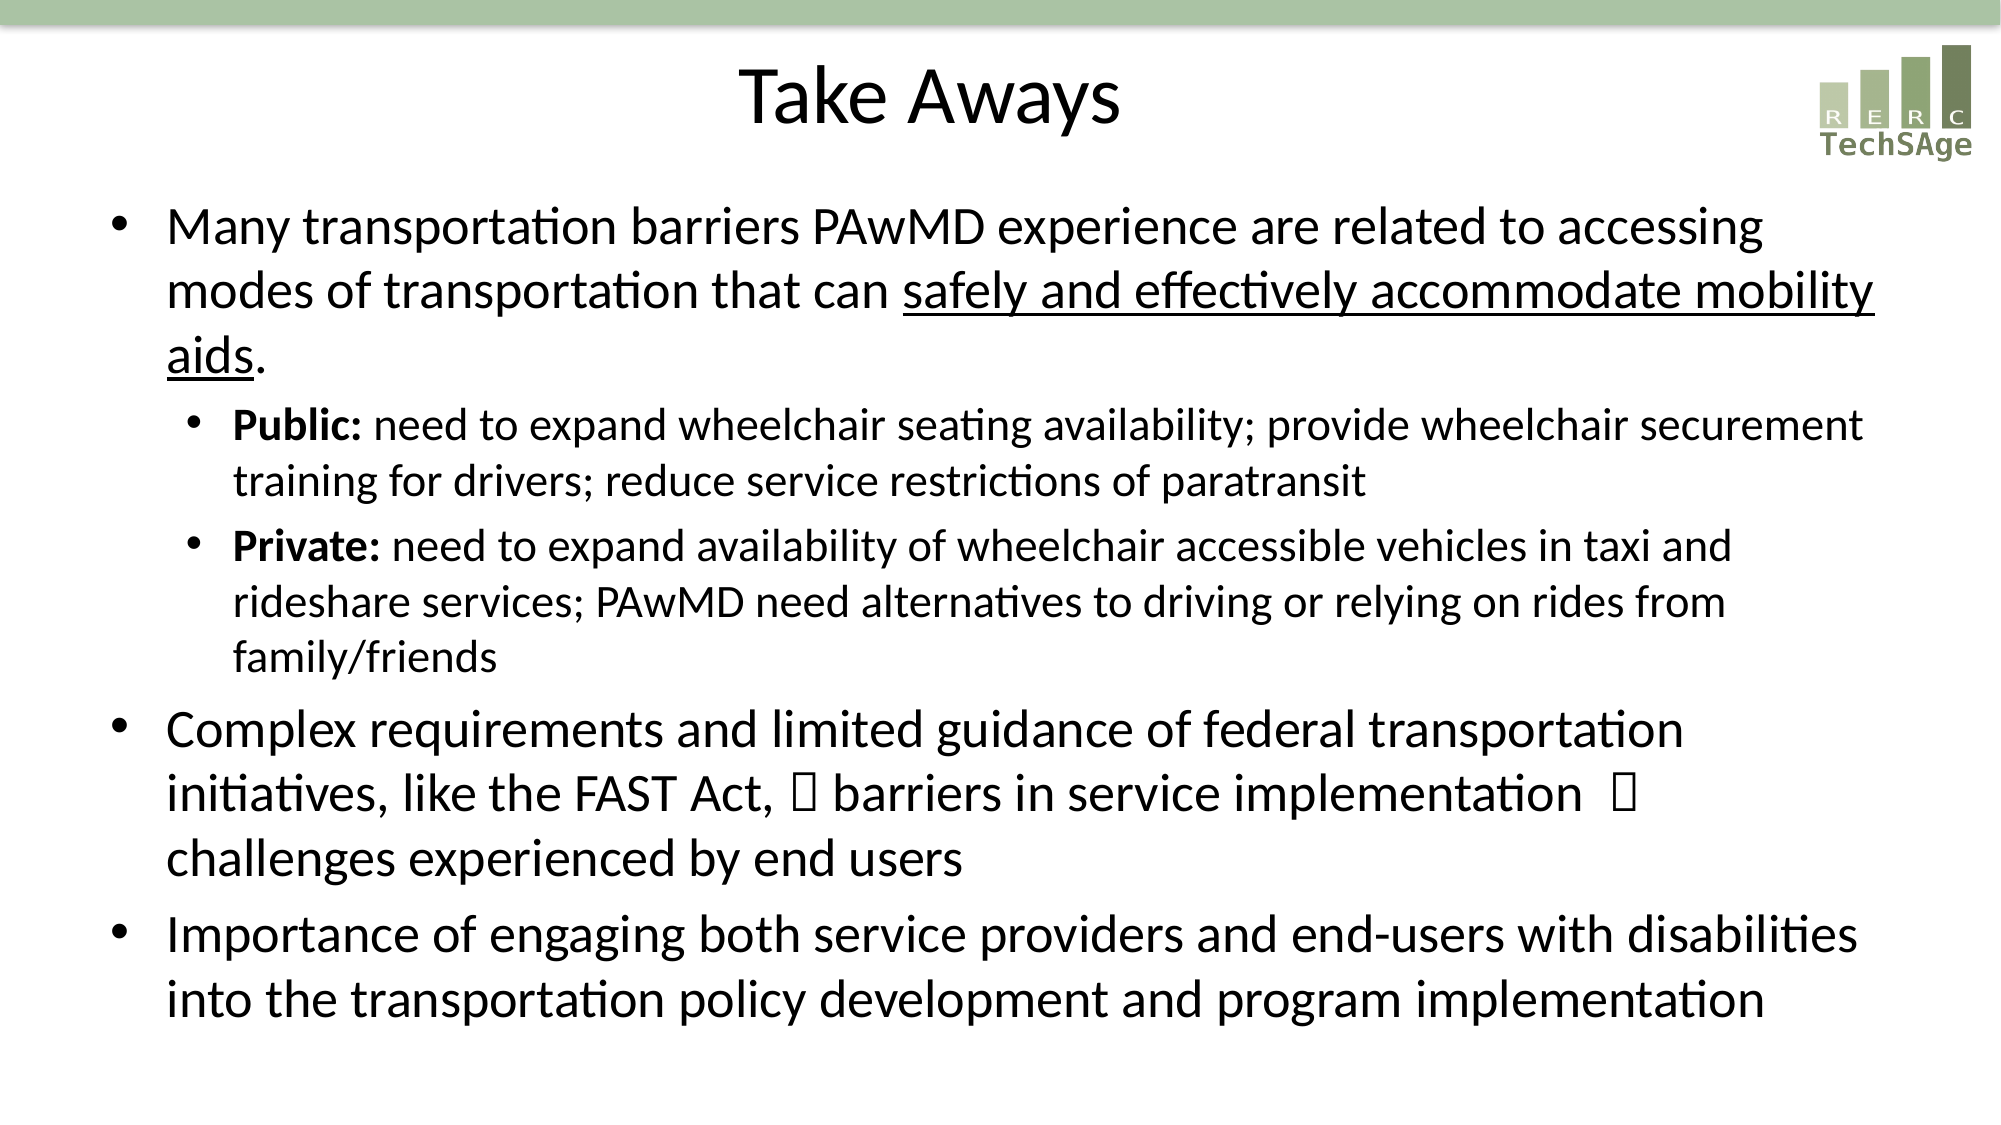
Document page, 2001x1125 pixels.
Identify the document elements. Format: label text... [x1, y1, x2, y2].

picture [1804, 32, 1987, 175]
list Many transportation barriers PAwMD experience are related to accessing modes of transportation that can safely and effectively accommodate mobility aids. Public: need to expand wheelchair seating availability; provide wheelchair securement training for drivers; reduce service restrictions of paratransit Private: need to expand availability of wheelchair accessible vehicles in taxi and rideshare services; PAwMD need alternatives to driving or relying on rides from family/friends Complex requirements and limited guidance of federal transportation initiatives, like the FAST Act,  barriers in service implementation  challenges experienced by end users Importance of engaging both service providers and end-users with disabilities into the transportation policy development and program implementation [95, 182, 1896, 1063]
title Take Aways [100, 29, 1761, 150]
